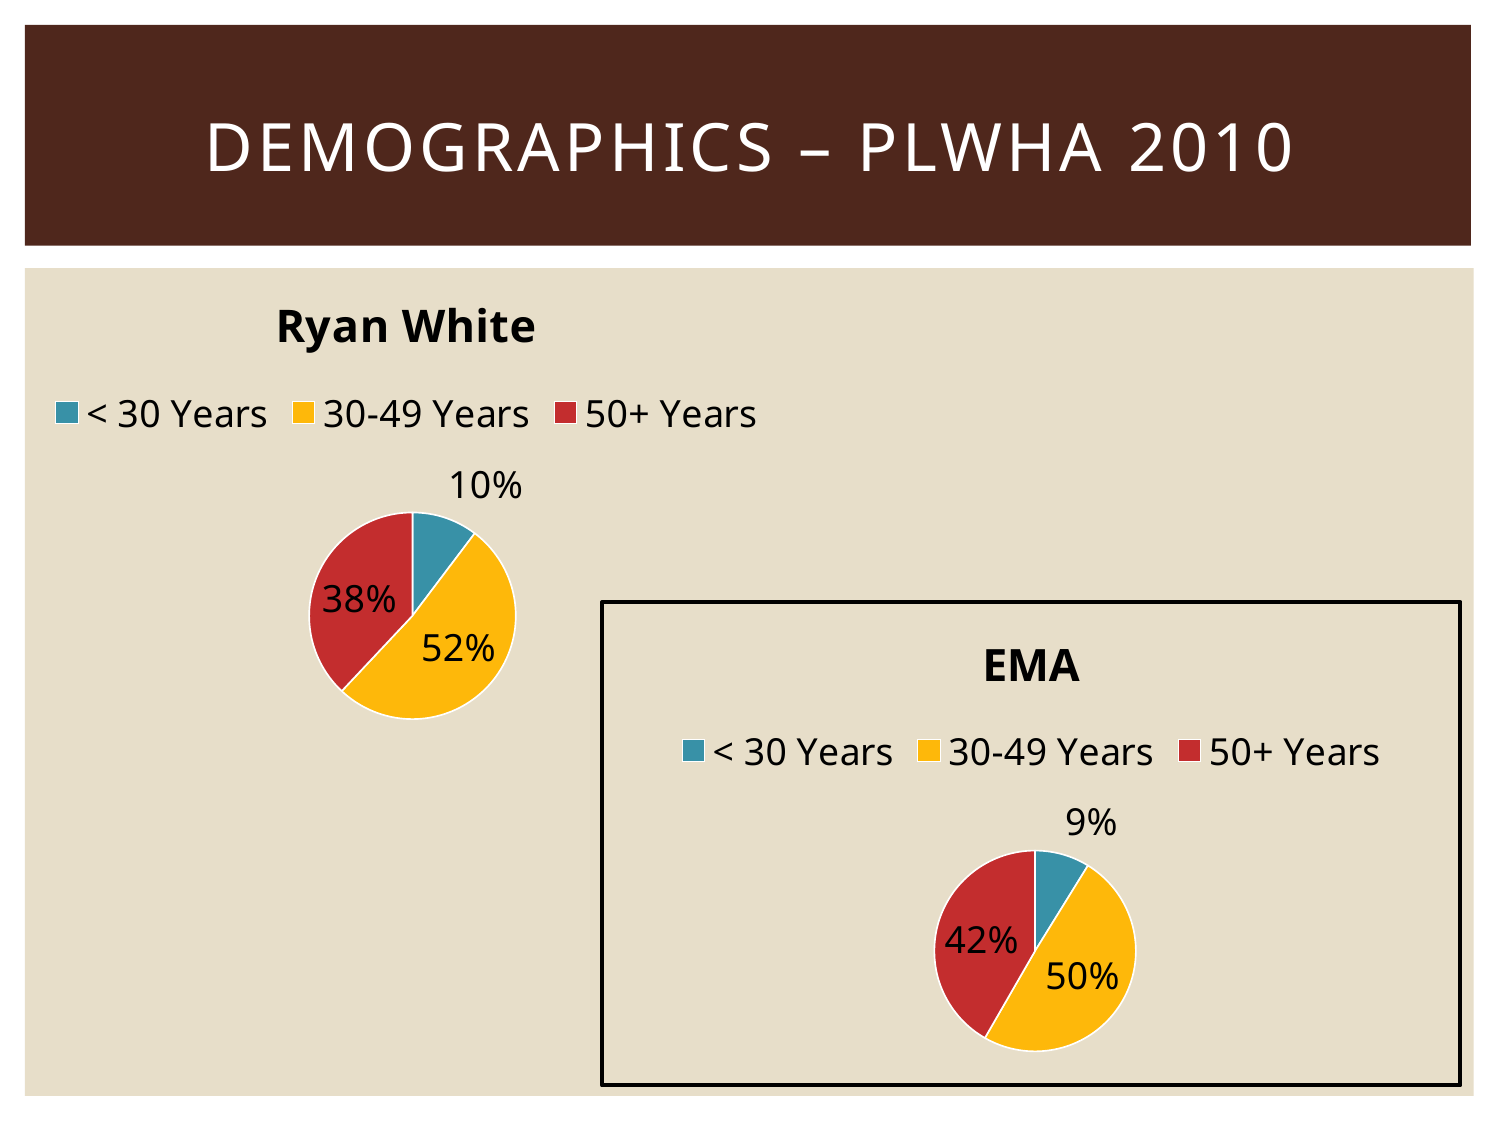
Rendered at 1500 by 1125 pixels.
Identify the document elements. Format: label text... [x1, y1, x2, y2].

title Demographics – PLWHA 2010 [62, 58, 1438, 232]
chart [0, 262, 1463, 1088]
